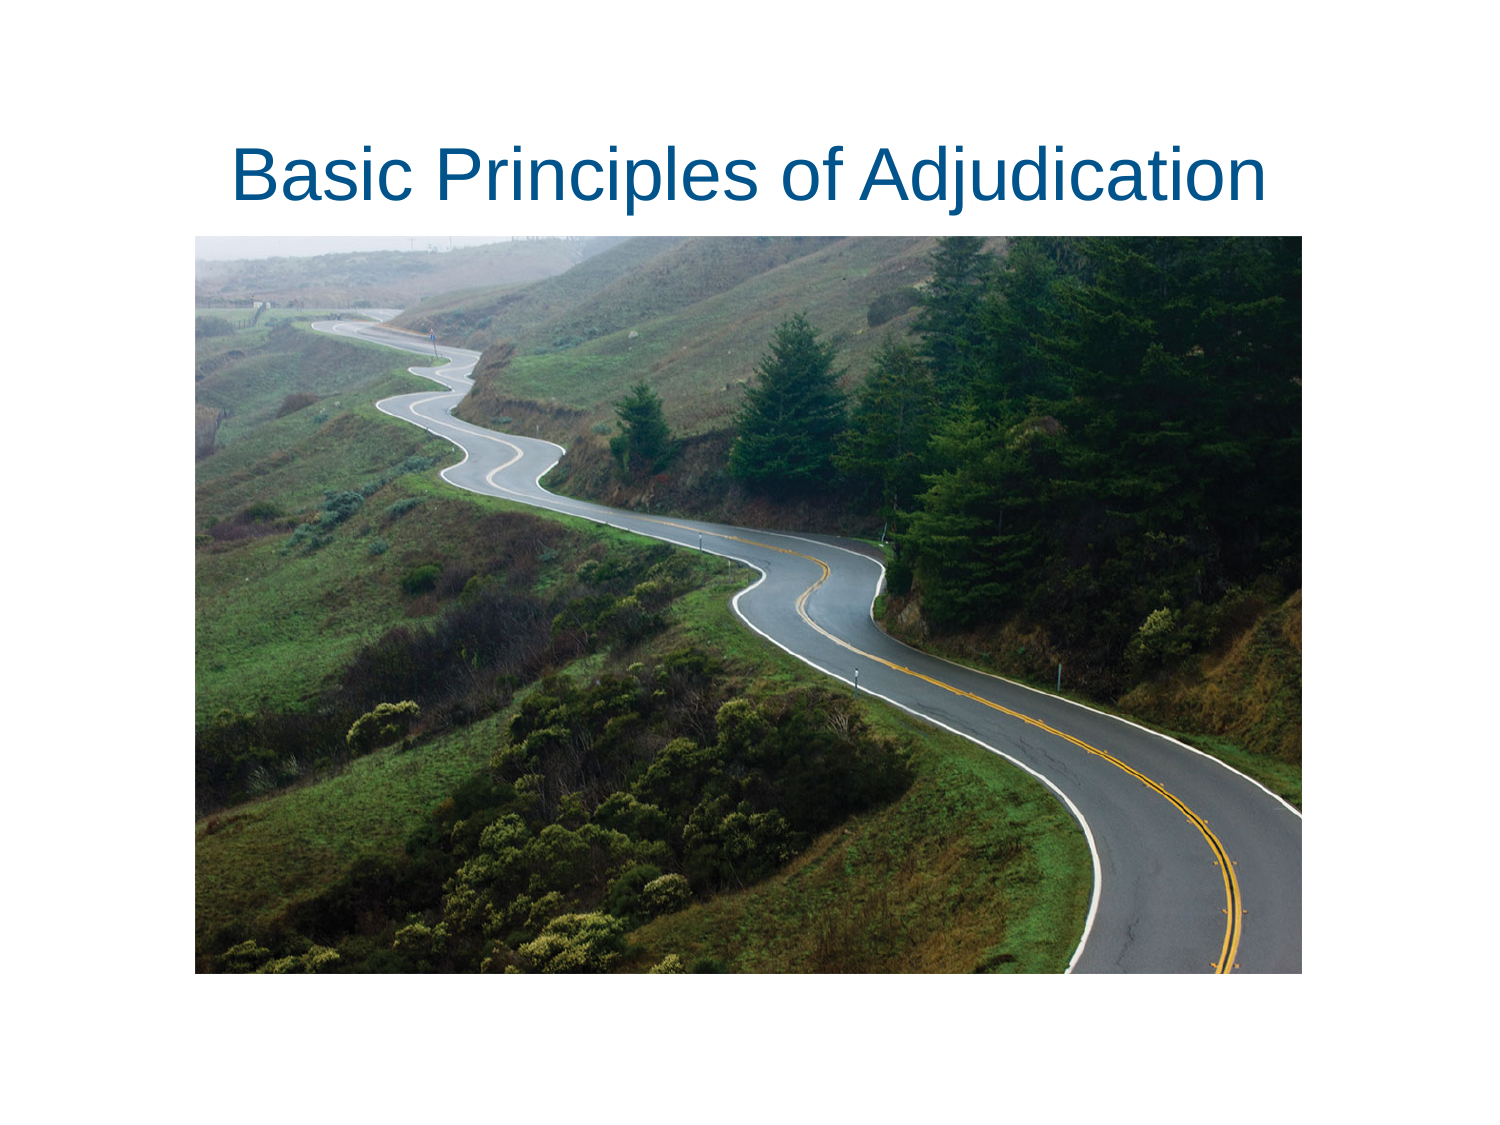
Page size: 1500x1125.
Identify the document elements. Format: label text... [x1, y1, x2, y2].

picture [195, 236, 1303, 975]
title Basic Principles of Adjudication [106, 102, 1394, 240]
